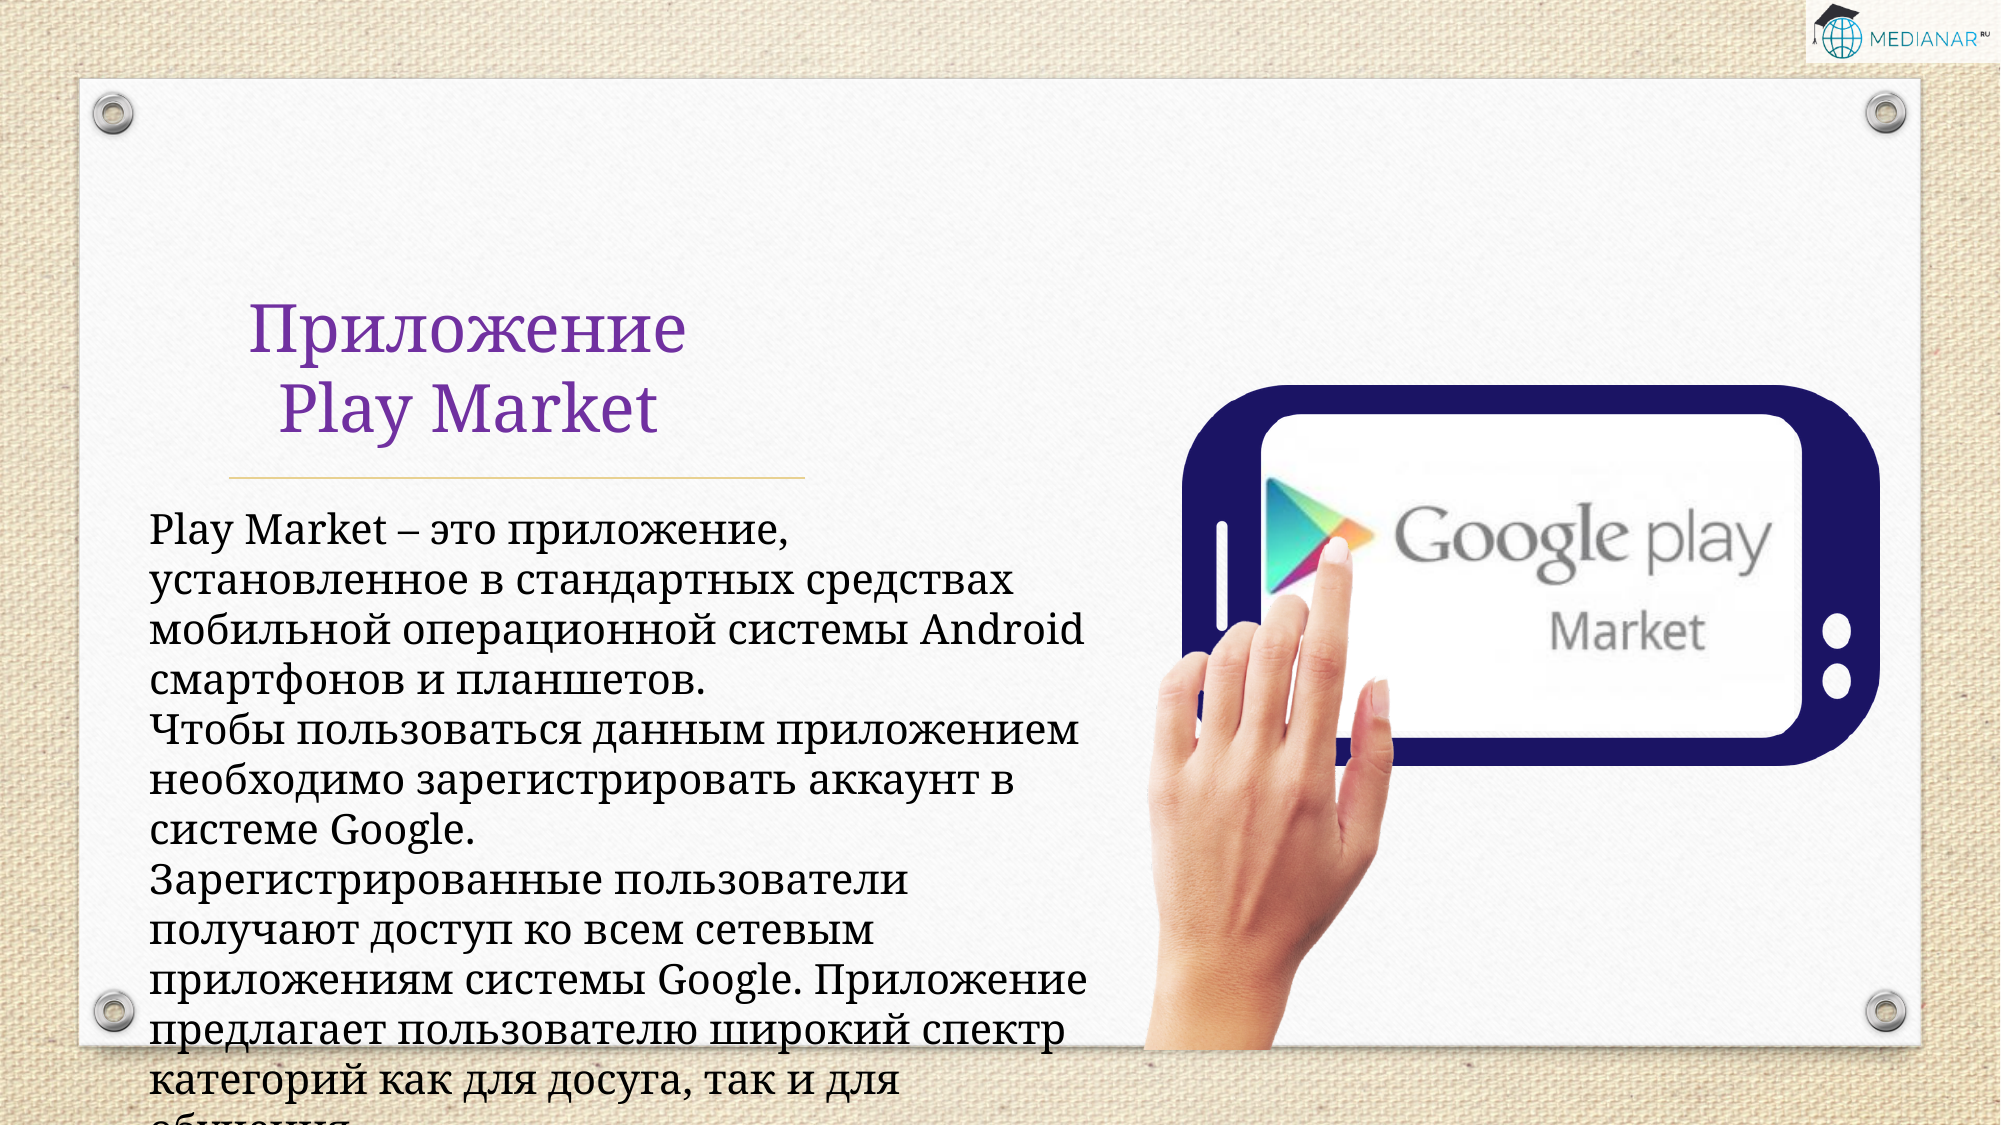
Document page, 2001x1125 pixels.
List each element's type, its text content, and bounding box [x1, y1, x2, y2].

title Приложение Play Market [92, 92, 863, 453]
text_box Play Market – это приложение, установленное в стандартных средствах мобильной операционной системы Android смартфонов и планшетов. Чтобы пользоваться данным приложением необходимо зарегистрировать аккаунт в системе Google. Зарегистрированные пользователи получают доступ ко всем сетевым приложениям системы Google. Приложение предлагает пользователю широкий спектр категорий как для досуга, так и для обучения. [134, 495, 1123, 1125]
picture [0, 0, 2001, 1125]
